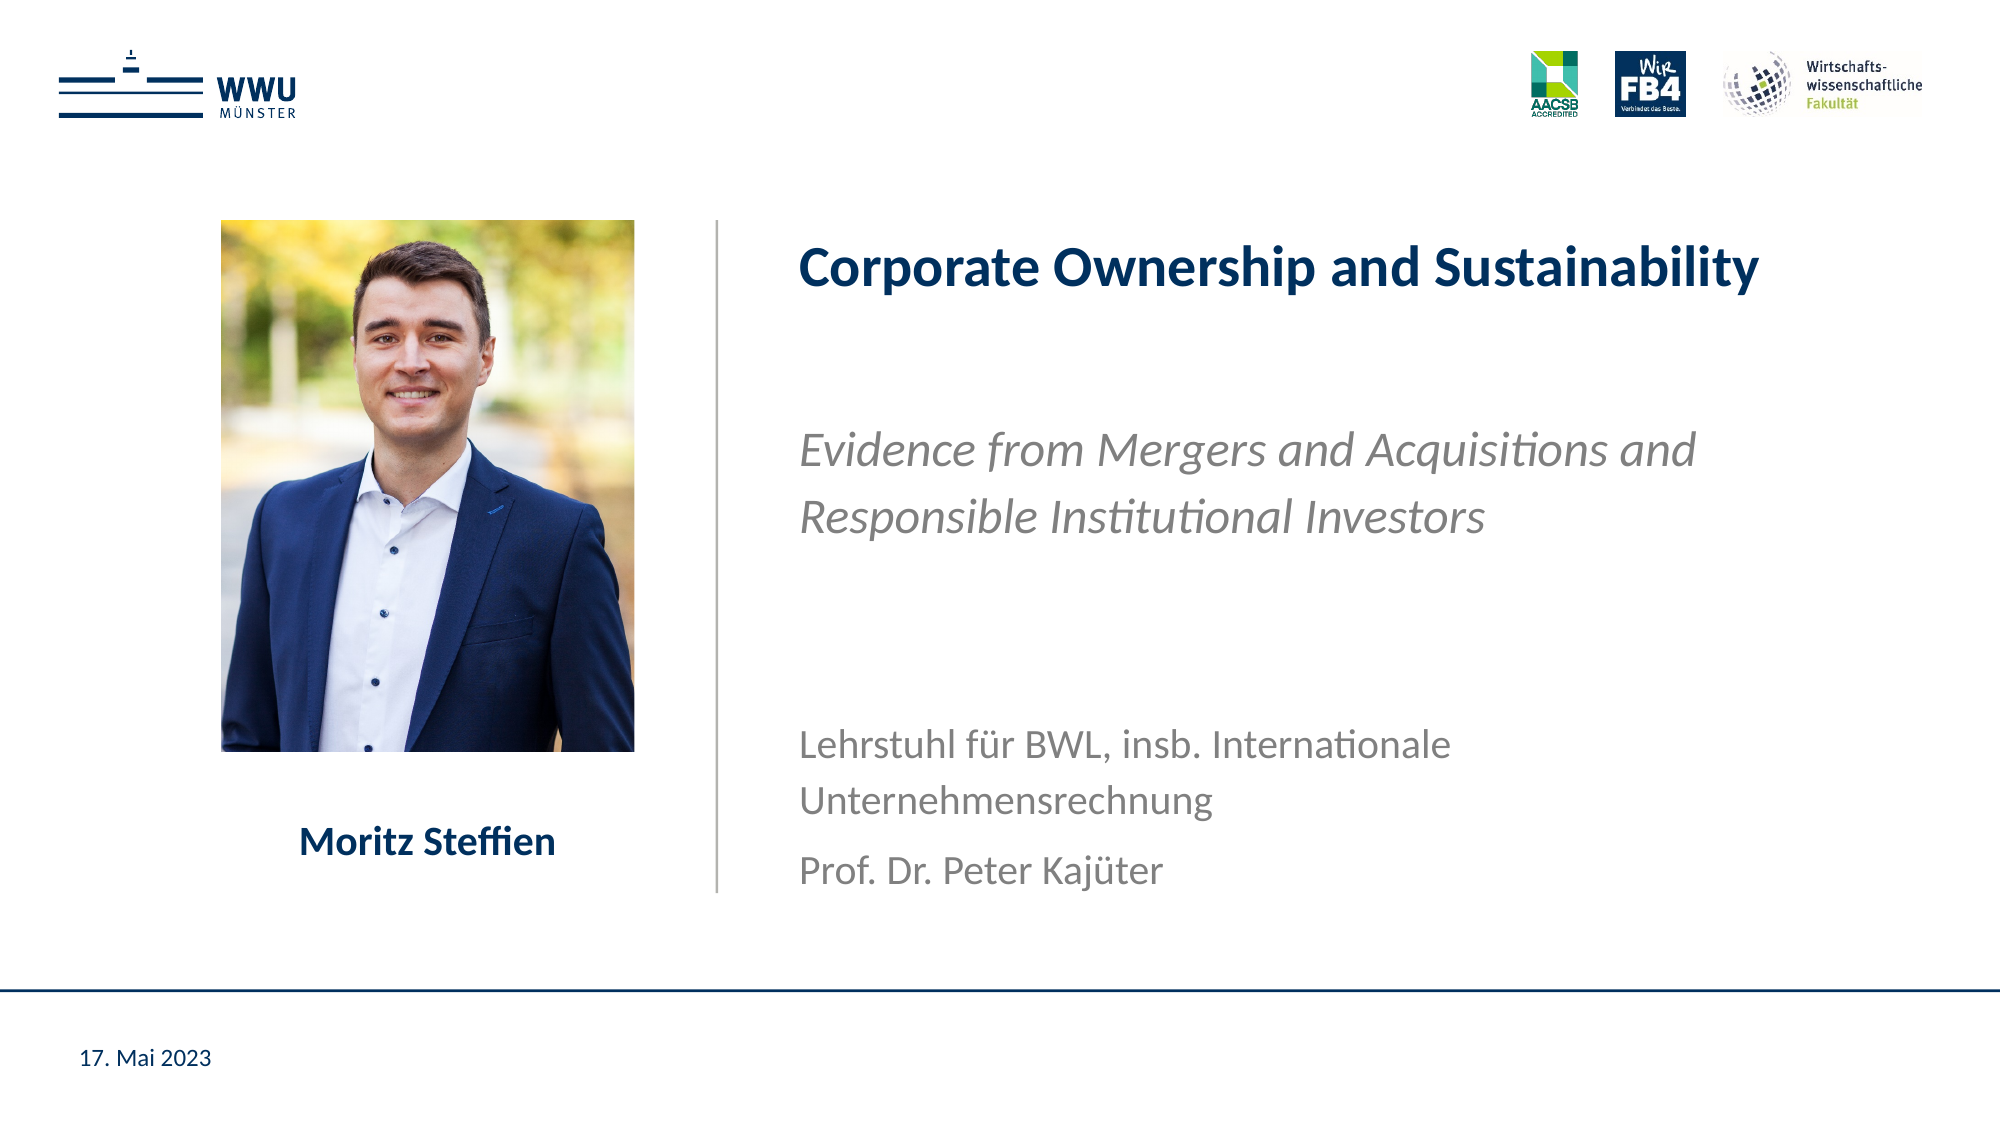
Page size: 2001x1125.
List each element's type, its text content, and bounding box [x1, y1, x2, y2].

list Corporate Ownership and Sustainability [799, 220, 1780, 379]
list Lehrstuhl für BWL, insb. Internationale Unternehmensrechnung [799, 709, 1780, 823]
list Moritz Steffien [221, 778, 635, 894]
picture [1531, 51, 1578, 117]
picture [1723, 51, 1922, 117]
picture [221, 220, 635, 752]
picture [1615, 51, 1686, 117]
footer 17. Mai 2023 [78, 1012, 1213, 1072]
list Evidence from Mergers and Acquisitions and Responsible Institutional Investors [799, 409, 1780, 613]
list Prof. Dr. Peter Kajüter [799, 823, 1780, 894]
